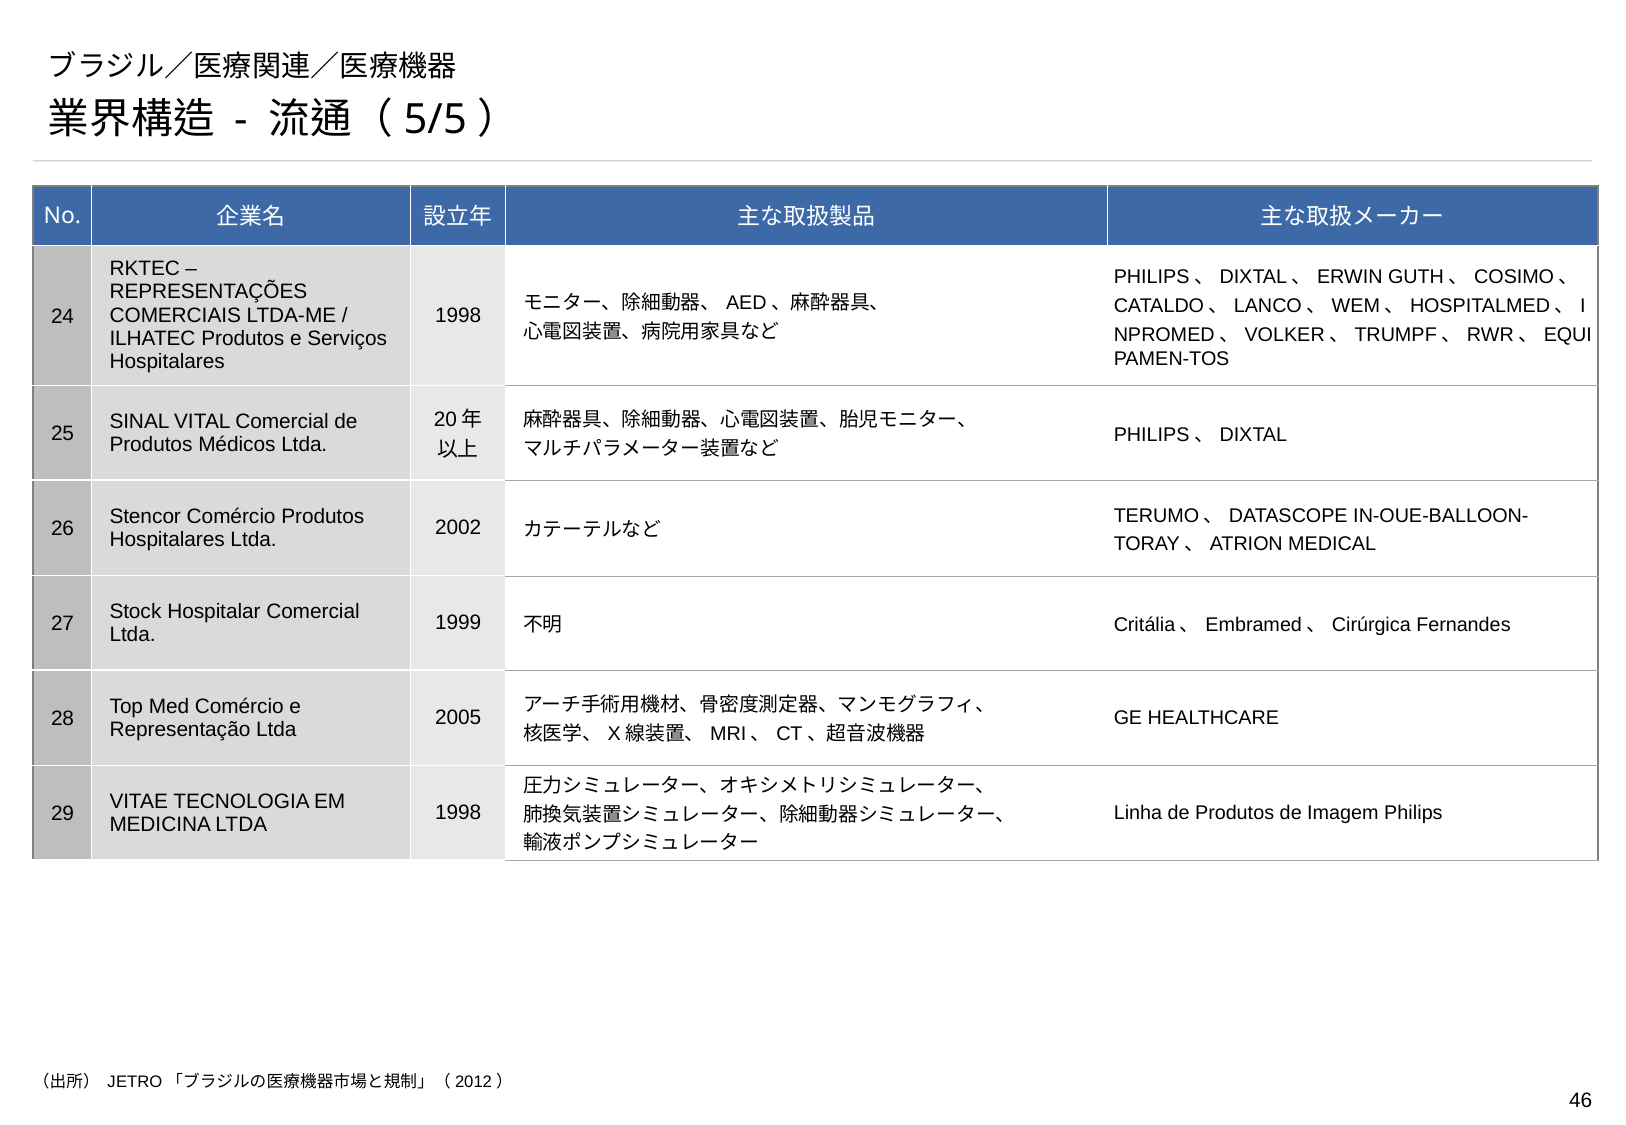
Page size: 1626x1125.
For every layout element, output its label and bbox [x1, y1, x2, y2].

table_cell [506, 766, 1597, 860]
table_header [506, 187, 1107, 245]
title [32, 30, 1593, 90]
table_cell [34, 246, 91, 385]
table_cell [34, 386, 91, 479]
table_cell [411, 671, 505, 765]
table_cell [92, 576, 410, 669]
list [32, 90, 1593, 149]
table_cell [34, 481, 91, 575]
table_cell [92, 671, 410, 765]
table_cell [411, 576, 505, 669]
text_box [32, 1070, 1451, 1094]
table_cell [92, 386, 410, 479]
table_cell [411, 481, 505, 575]
table_header [1108, 187, 1597, 245]
table_cell [411, 766, 505, 859]
table_cell [92, 766, 410, 859]
table_cell [411, 246, 505, 385]
table_cell [34, 576, 91, 669]
table_cell [411, 386, 505, 479]
table_header [34, 187, 91, 245]
table_cell [34, 766, 91, 859]
table_cell [506, 386, 1597, 480]
table_cell [92, 481, 410, 575]
table_cell [506, 481, 1597, 576]
table_cell [92, 246, 410, 385]
table_cell [506, 671, 1597, 765]
table_header [92, 187, 410, 245]
table_cell [506, 246, 1597, 385]
table_cell [34, 671, 91, 765]
table_header [411, 187, 505, 245]
table_cell [506, 577, 1597, 670]
